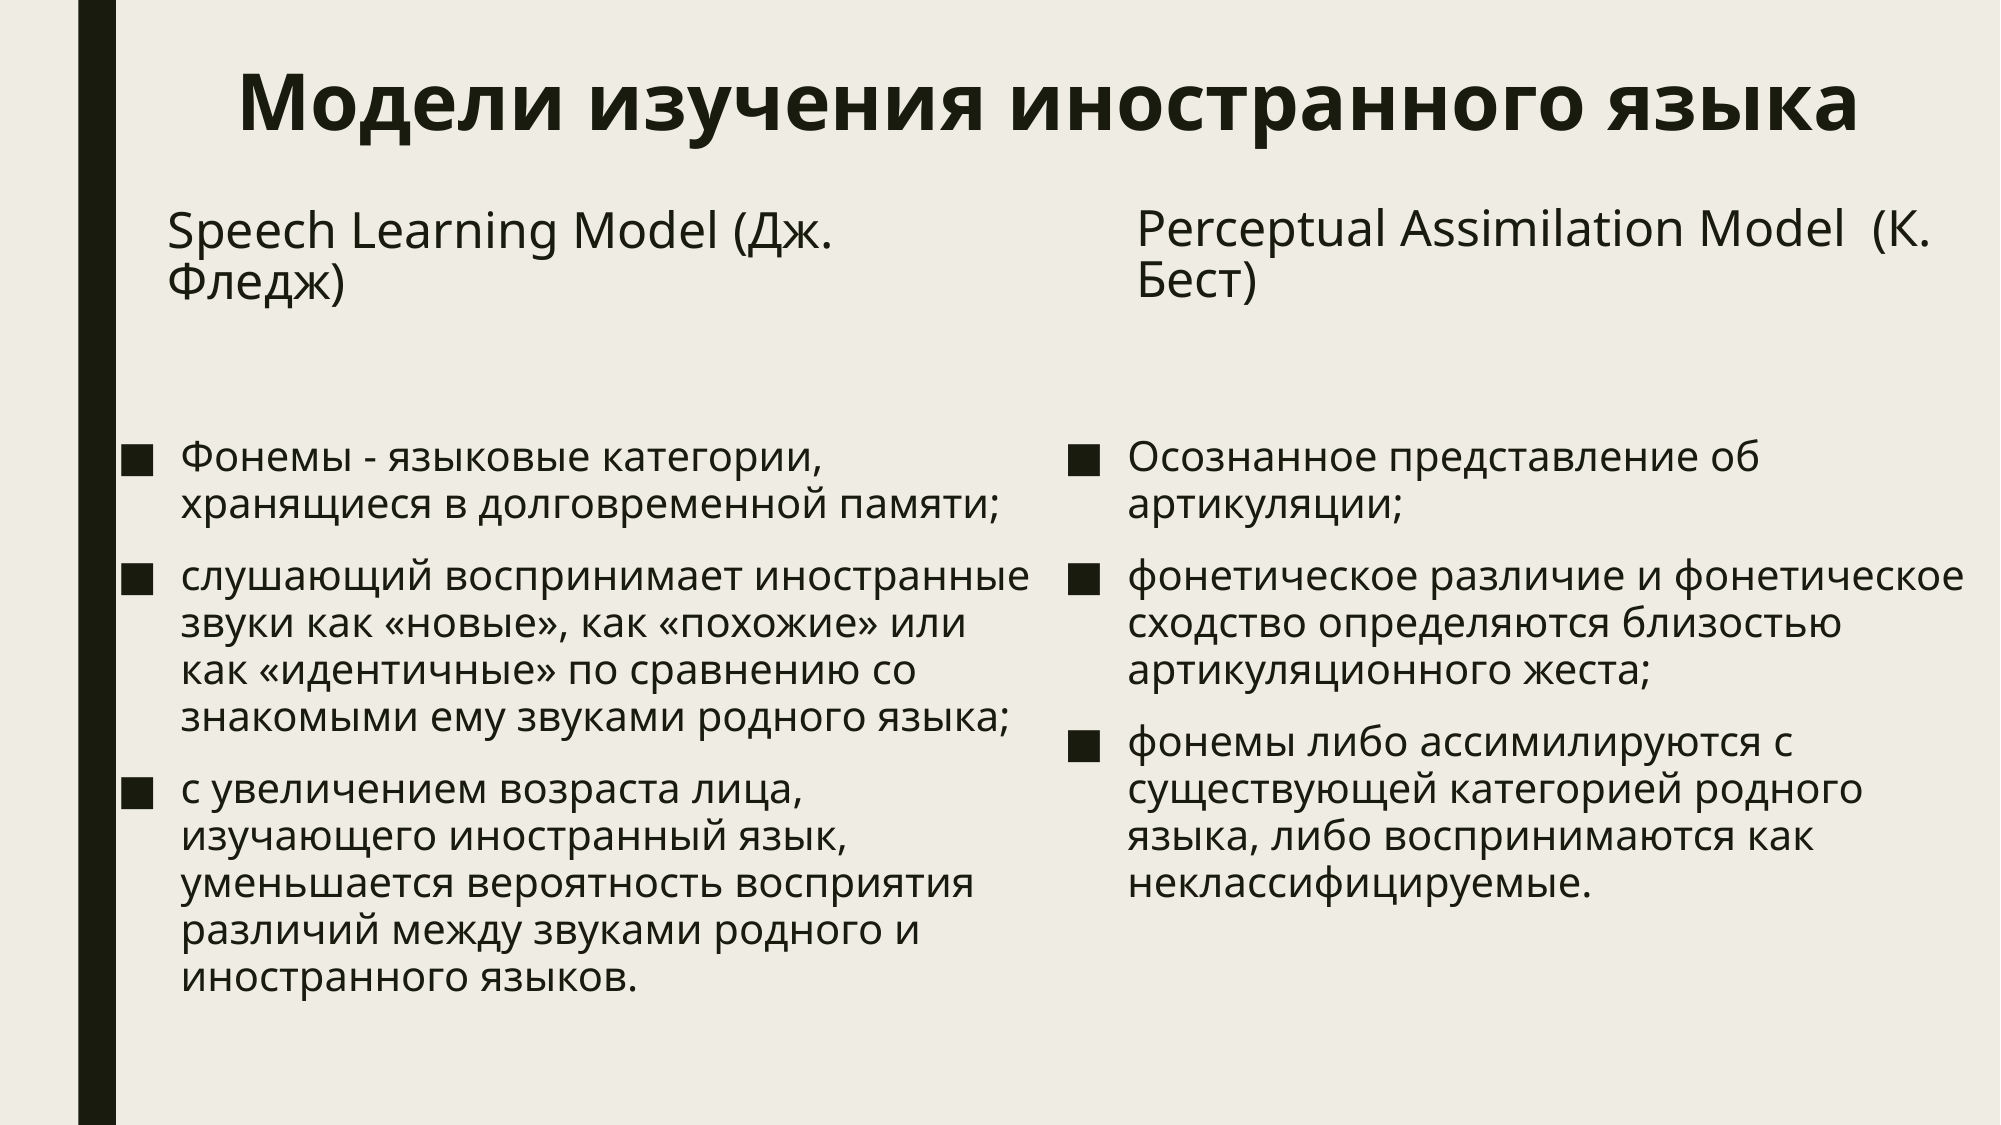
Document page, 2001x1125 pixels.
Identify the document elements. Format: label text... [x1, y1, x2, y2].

title Модели изучения иностранного языка [186, 55, 1912, 219]
list Фонемы - языковые категории, хранящиеся в долговременной памяти; слушающий воспринимает иностранные звуки как «новые», как «похожие» или как «идентичные» по сравнению со знакомыми ему звуками родного языка; с увеличением возраста лица, изучающего иностранный язык, уменьшается вероятность восприятия различий между звуками родного и иностранного языков. [102, 350, 1049, 1083]
list Perceptual Assimilation Model (К. Бест) [1121, 234, 2000, 315]
list Осознанное представление об артикуляции; фонетическое различие и фонетическое сходство определяются близостью артикуляционного жеста; фонемы либо ассимилируются с существующей категорией родного языка, либо воспринимаются как неклассифицируемые. [1049, 350, 2000, 1083]
list Speech Learning Model (Дж. Фледж) [152, 236, 999, 317]
